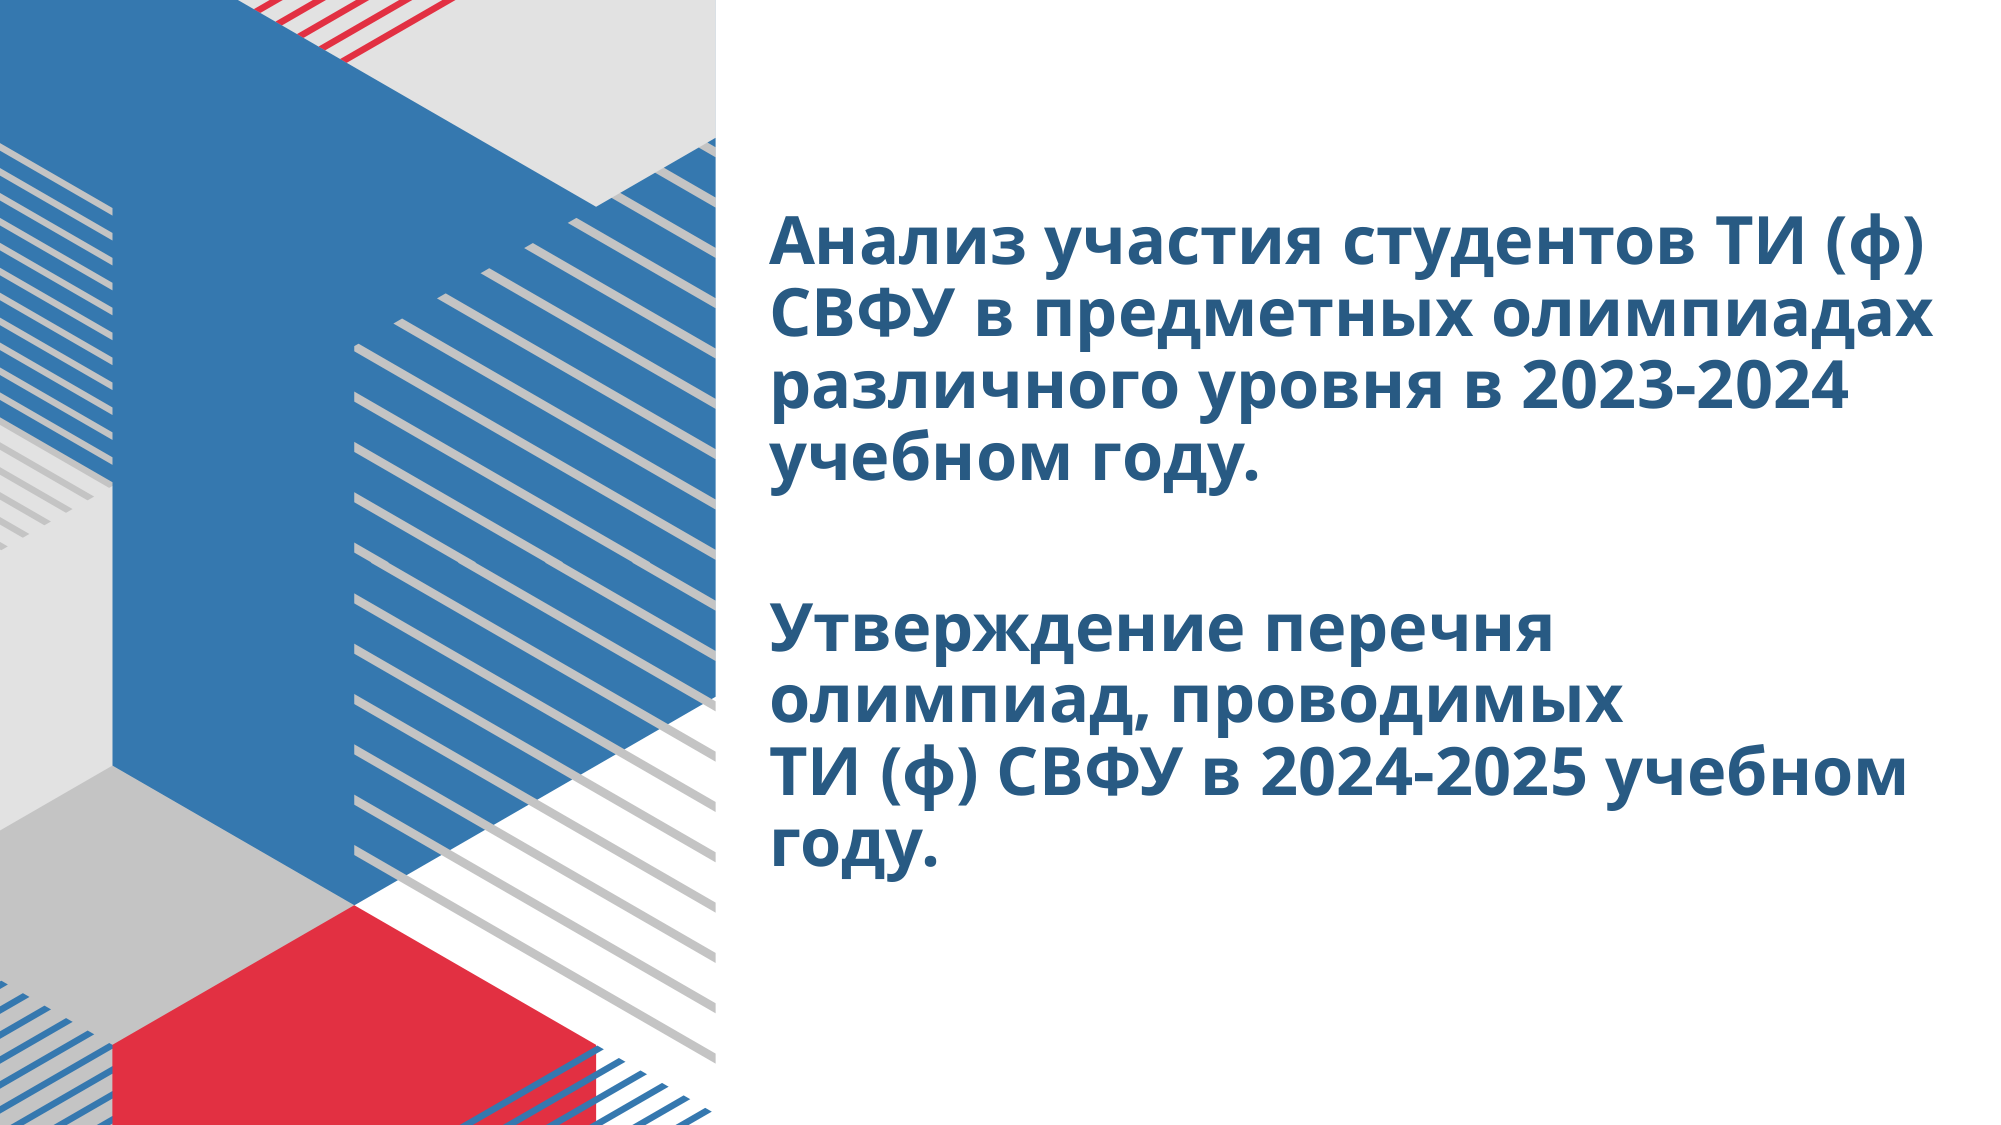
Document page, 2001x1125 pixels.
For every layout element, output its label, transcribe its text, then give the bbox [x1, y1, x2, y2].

title Анализ участия студентов ТИ (ф) СВФУ в предметных олимпиадах различного уровня в 2023-2024 учебном году. Утверждение перечня олимпиад, проводимых ТИ (ф) СВФУ в 2024-2025 учебном году. [754, 453, 1961, 635]
picture [0, 0, 2000, 1125]
